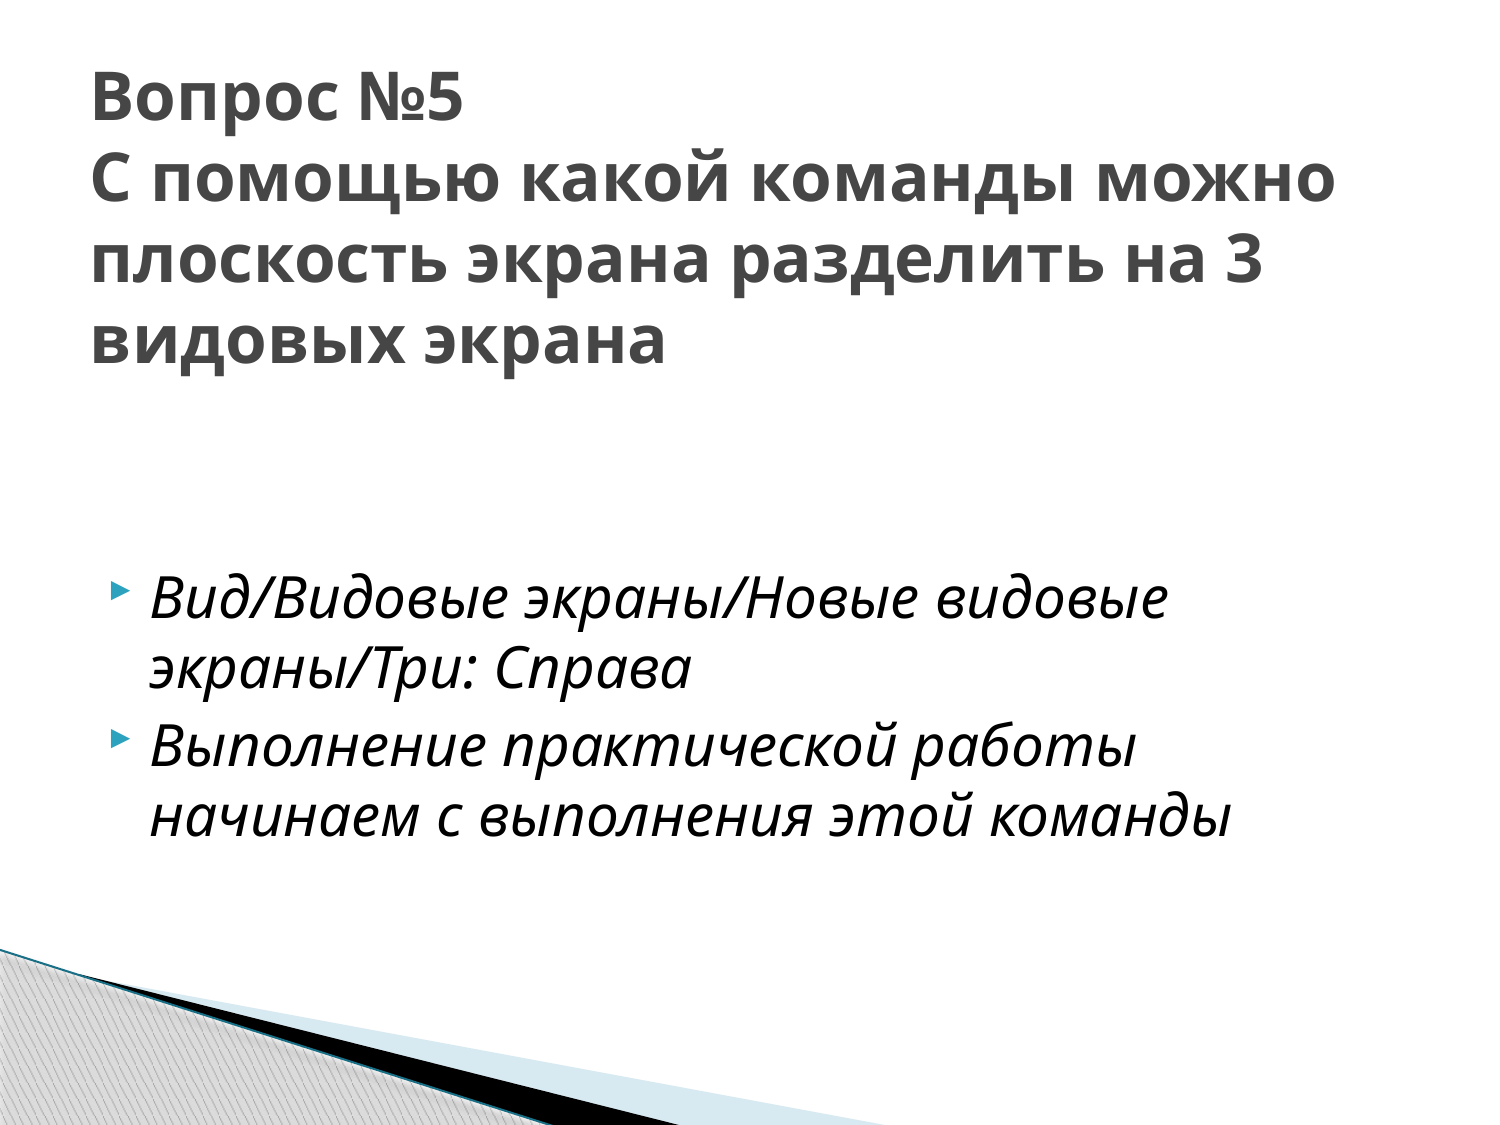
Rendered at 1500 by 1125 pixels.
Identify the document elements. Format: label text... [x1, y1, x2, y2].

list Вид/Видовые экраны/Новые видовые экраны/Три: Справа Выполнение практической работы начинаем с выполнения этой команды [75, 420, 1425, 988]
title Вопрос №5 С помощью какой команды можно плоскость экрана разделить на 3 видовых экрана [75, 45, 1425, 386]
